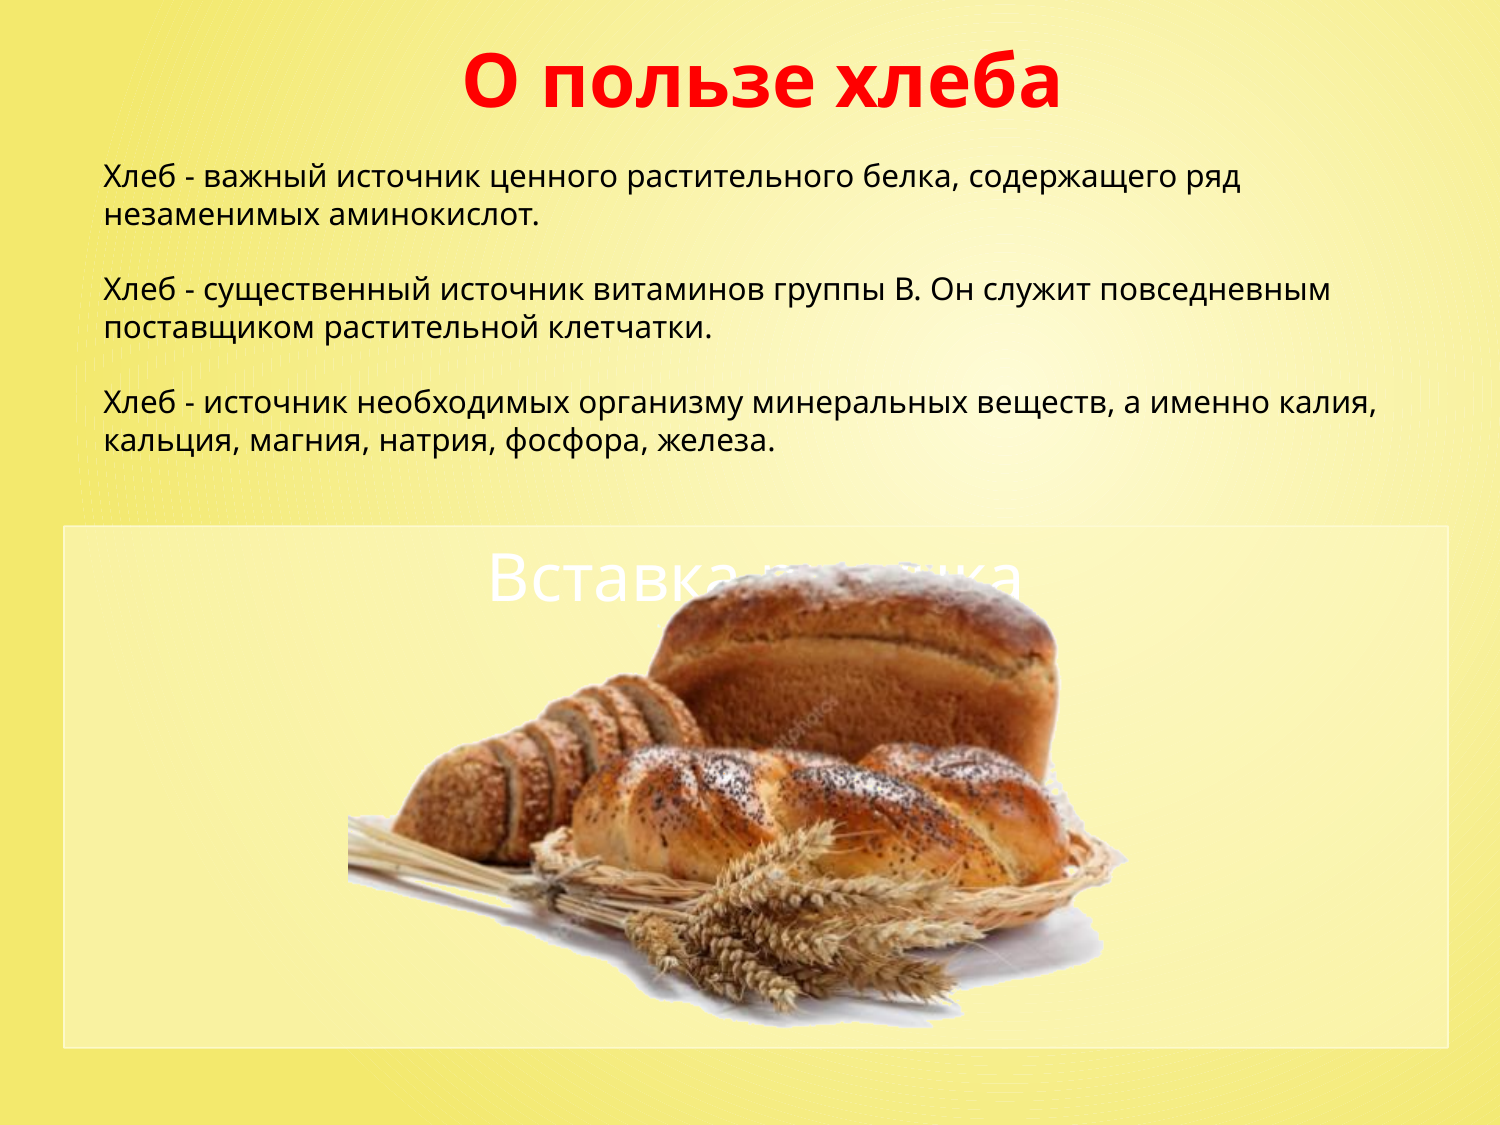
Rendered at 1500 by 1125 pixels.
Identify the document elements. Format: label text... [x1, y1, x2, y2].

list Хлеб - важный источник ценного растительного белка, содержащего ряд незаменимых аминокислот. Хлеб - существенный источник витаминов группы В. Он служит повседневным поставщиком растительной клетчатки. Хлеб - источник необходимых организму минеральных веществ, а именно калия, кальция, магния, натрия, фосфора, железа. [88, 149, 1436, 504]
title О пользе хлеба [312, 54, 1213, 149]
picture [64, 514, 1448, 1048]
